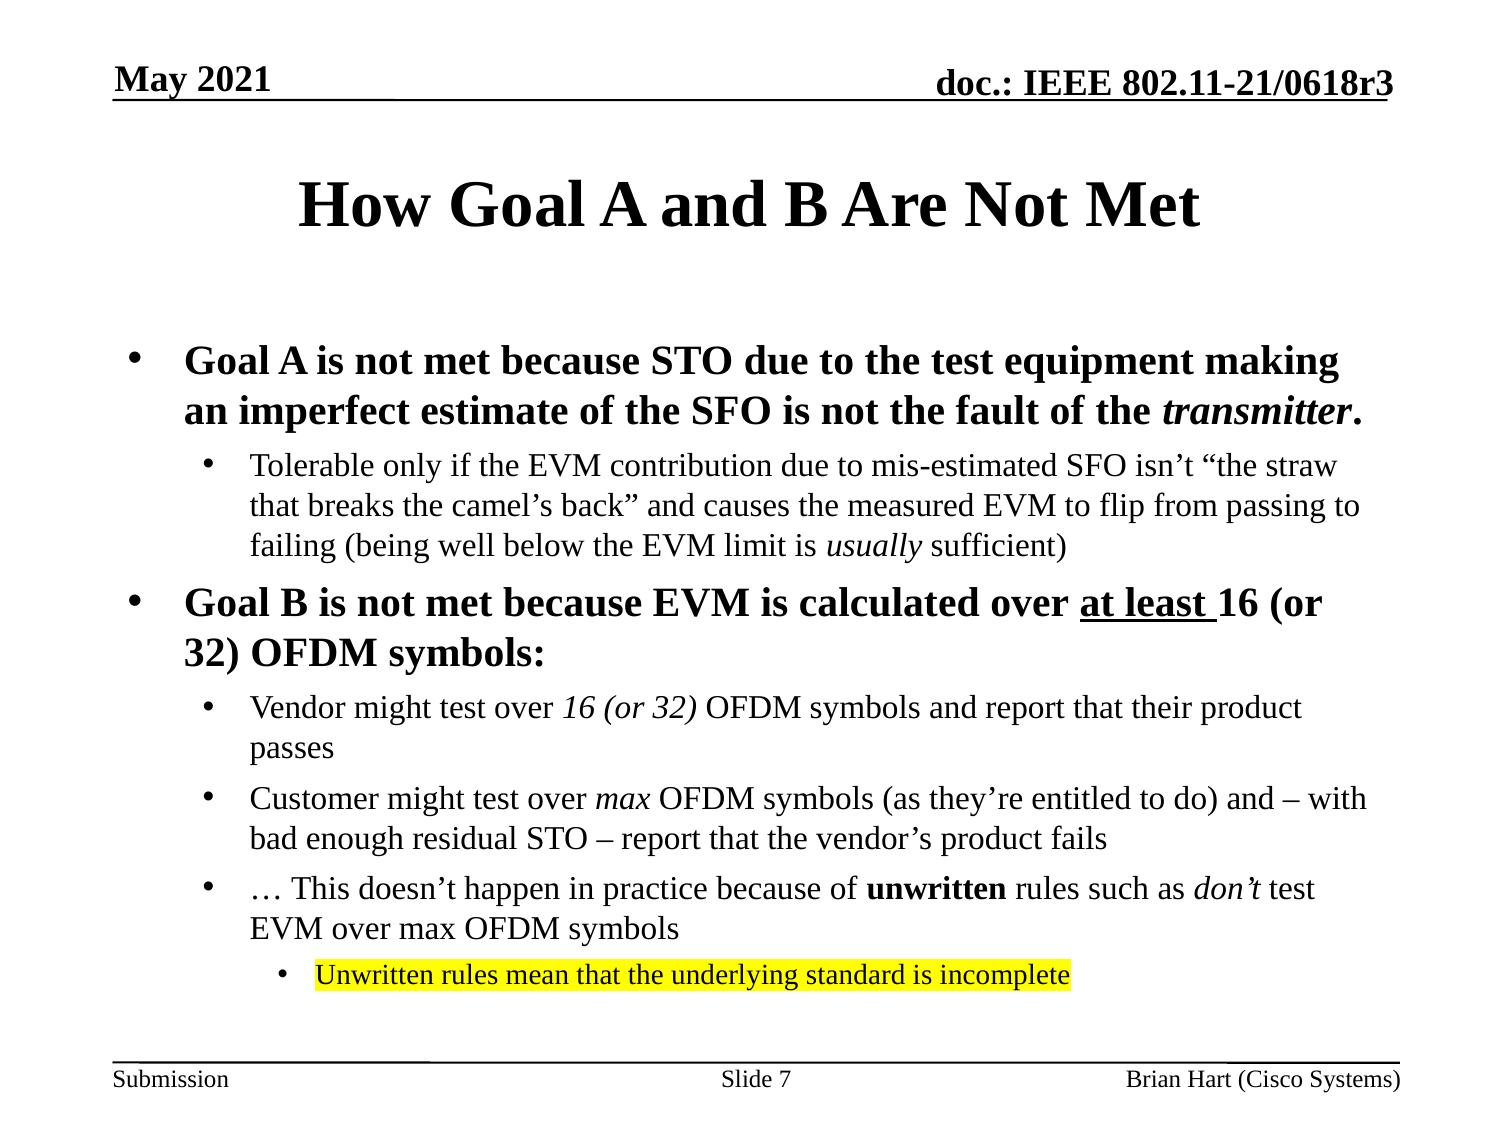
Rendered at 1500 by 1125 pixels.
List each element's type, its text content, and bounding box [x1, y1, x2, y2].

footer Brian Hart (Cisco Systems) [878, 1061, 1402, 1093]
slide_number Slide 7 [712, 1061, 800, 1123]
list Goal A is not met because STO due to the test equipment making an imperfect estimate of the SFO is not the fault of the transmitter. Tolerable only if the EVM contribution due to mis-estimated SFO isn’t “the straw that breaks the camel’s back” and causes the measured EVM to flip from passing to failing (being well below the EVM limit is usually sufficient) Goal B is not met because EVM is calculated over at least 16 (or 32) OFDM symbols: Vendor might test over 16 (or 32) OFDM symbols and report that their product passes Customer might test over max OFDM symbols (as they’re entitled to do) and – with bad enough residual STO – report that the vendor’s product fails … This doesn’t happen in practice because of unwritten rules such as don’t test EVM over max OFDM symbols Unwritten rules mean that the underlying standard is incomplete [112, 324, 1388, 1000]
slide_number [114, 54, 423, 100]
title How Goal A and B Are Not Met [112, 112, 1388, 288]
